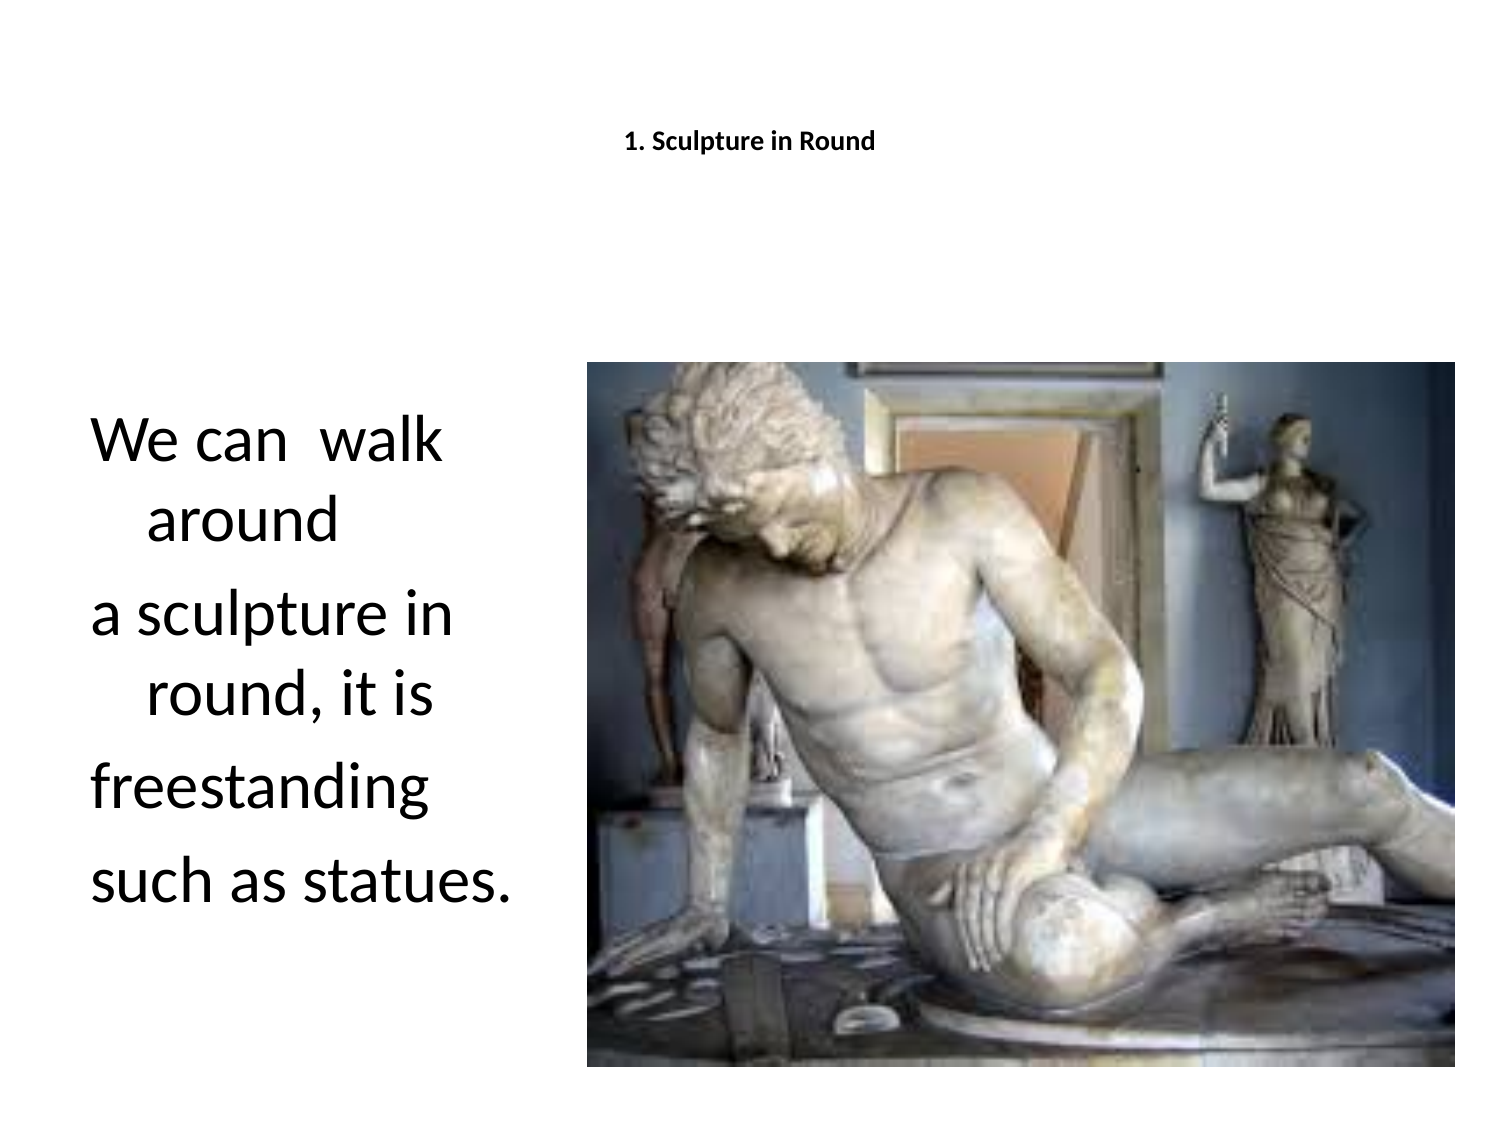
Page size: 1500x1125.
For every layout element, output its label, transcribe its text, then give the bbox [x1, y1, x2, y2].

list We can walk around a sculpture in round, it is freestanding such as statues. [75, 387, 550, 1000]
picture [587, 362, 1456, 1067]
title 1. Sculpture in Round [75, 45, 1425, 233]
